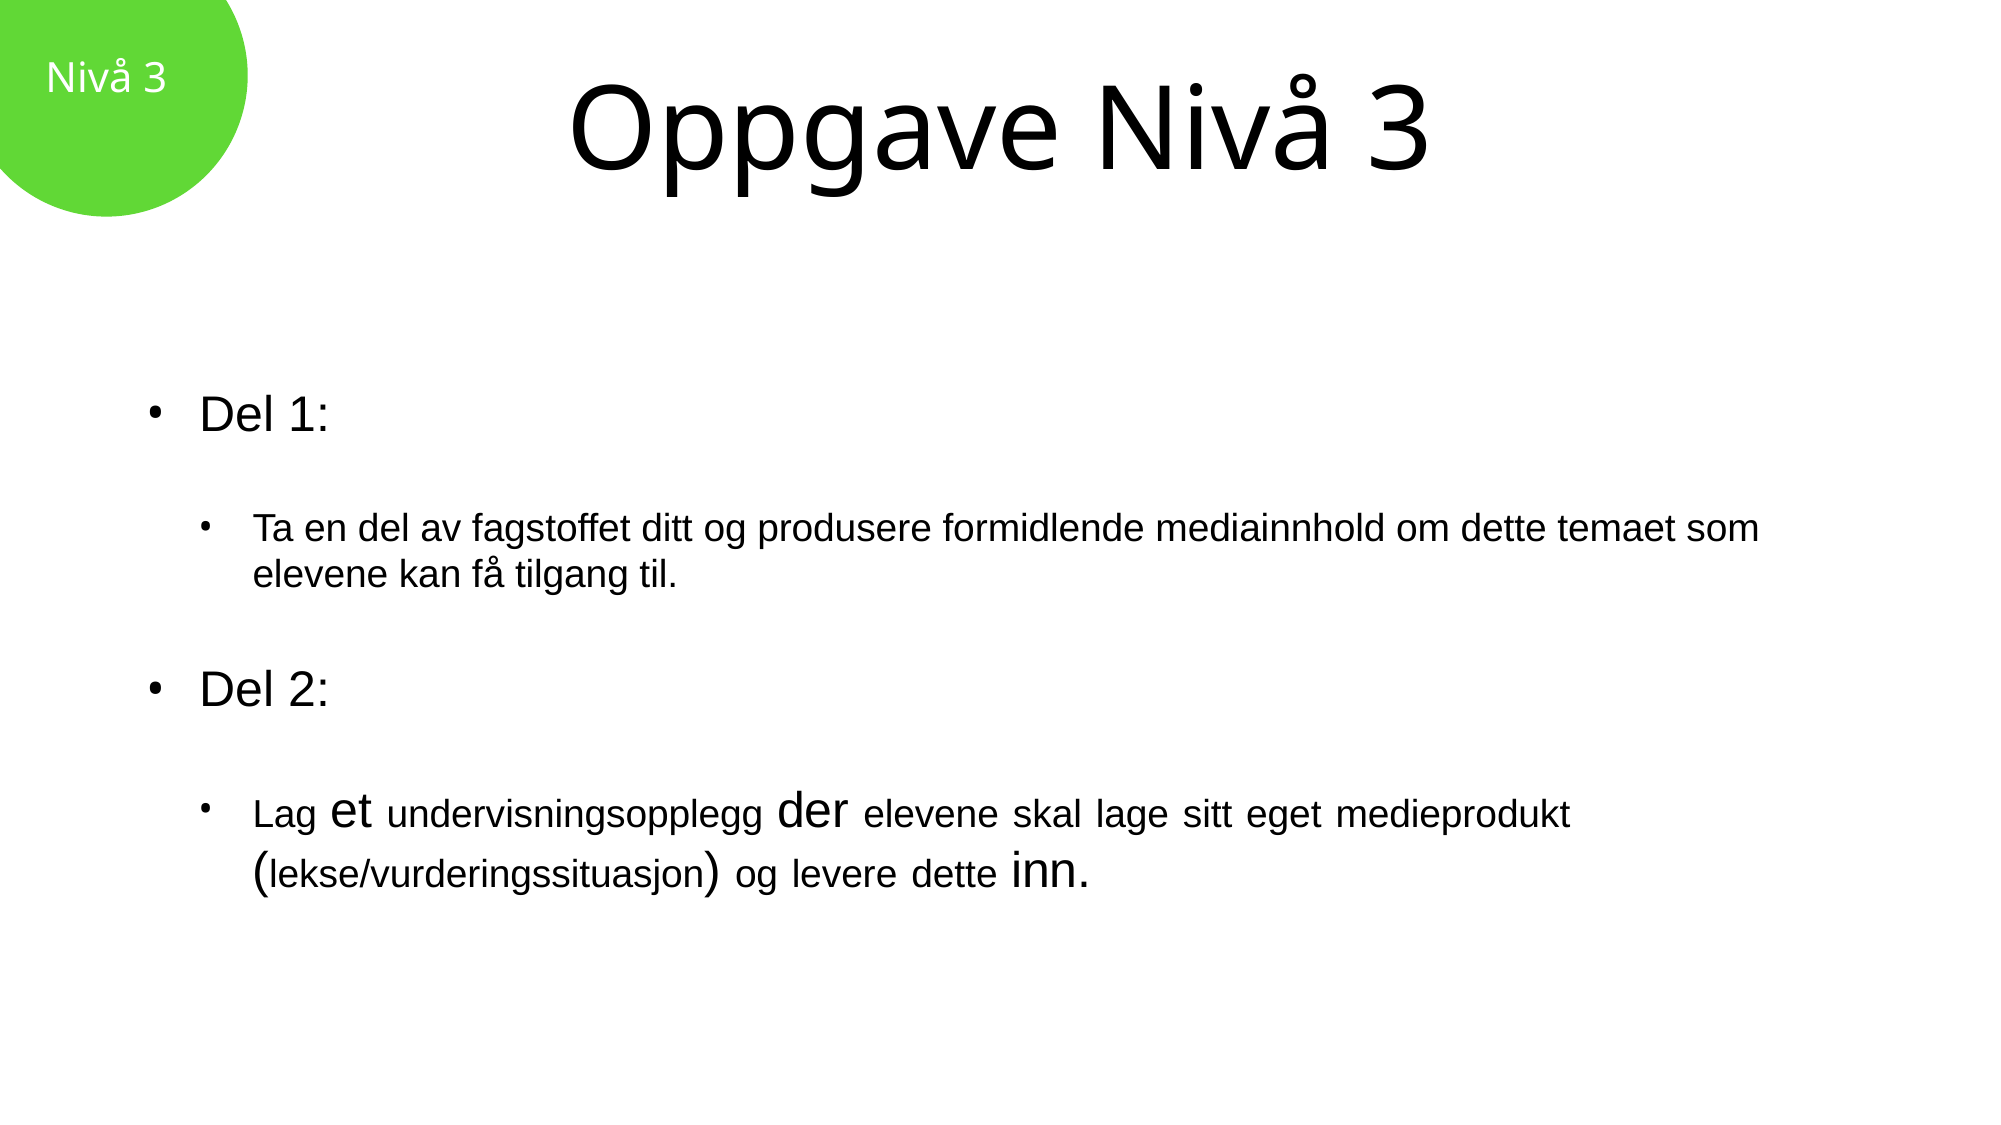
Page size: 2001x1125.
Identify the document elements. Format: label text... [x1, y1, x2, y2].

text_box Nivå 3 [0, 0, 248, 217]
list Del 1: Ta en del av fagstoffet ditt og produsere formidlende mediainnhold om dette temaet som elevene kan få tilgang til. Del 2: Lag et undervisningsopplegg der elevene skal lage sitt eget medieprodukt (lekse/vurderingssituasjon) og levere dette inn. [138, 258, 1862, 1021]
title Oppgave Nivå 3 [138, 29, 1862, 217]
